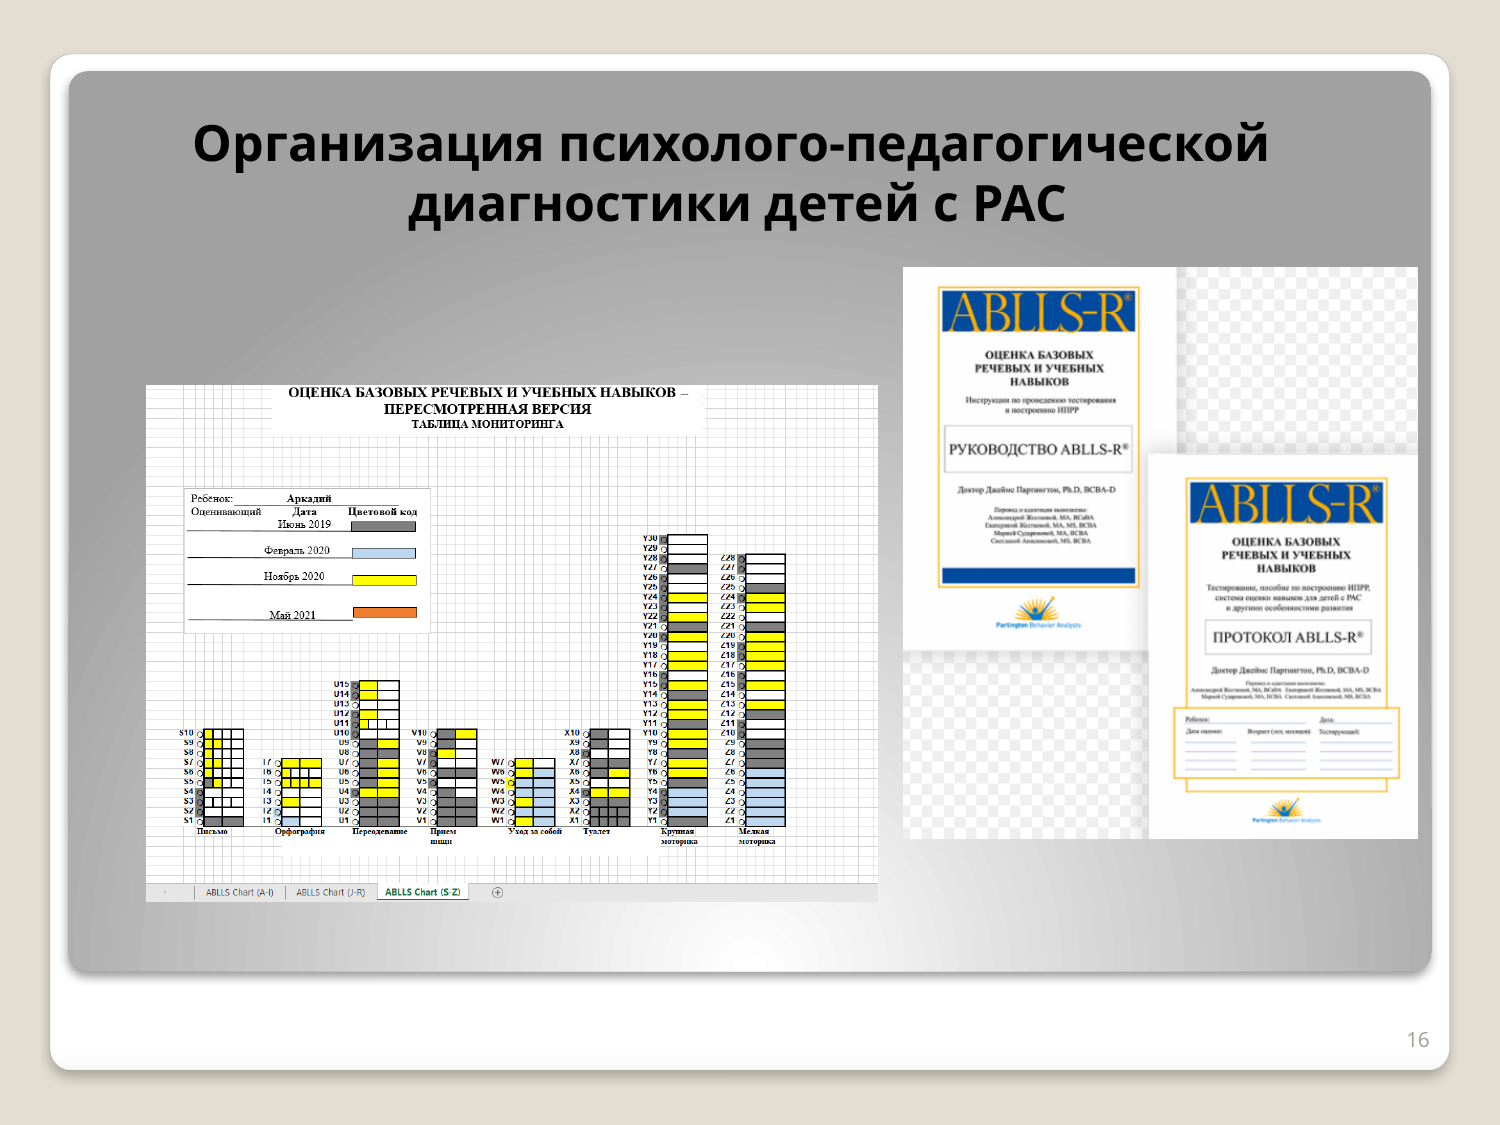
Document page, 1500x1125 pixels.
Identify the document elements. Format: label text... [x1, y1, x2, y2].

title Организация психолого-педагогической диагностики детей с РАС [100, 90, 1376, 239]
slide_number 16 [1369, 1002, 1445, 1063]
picture [903, 266, 1418, 839]
picture [145, 385, 878, 902]
